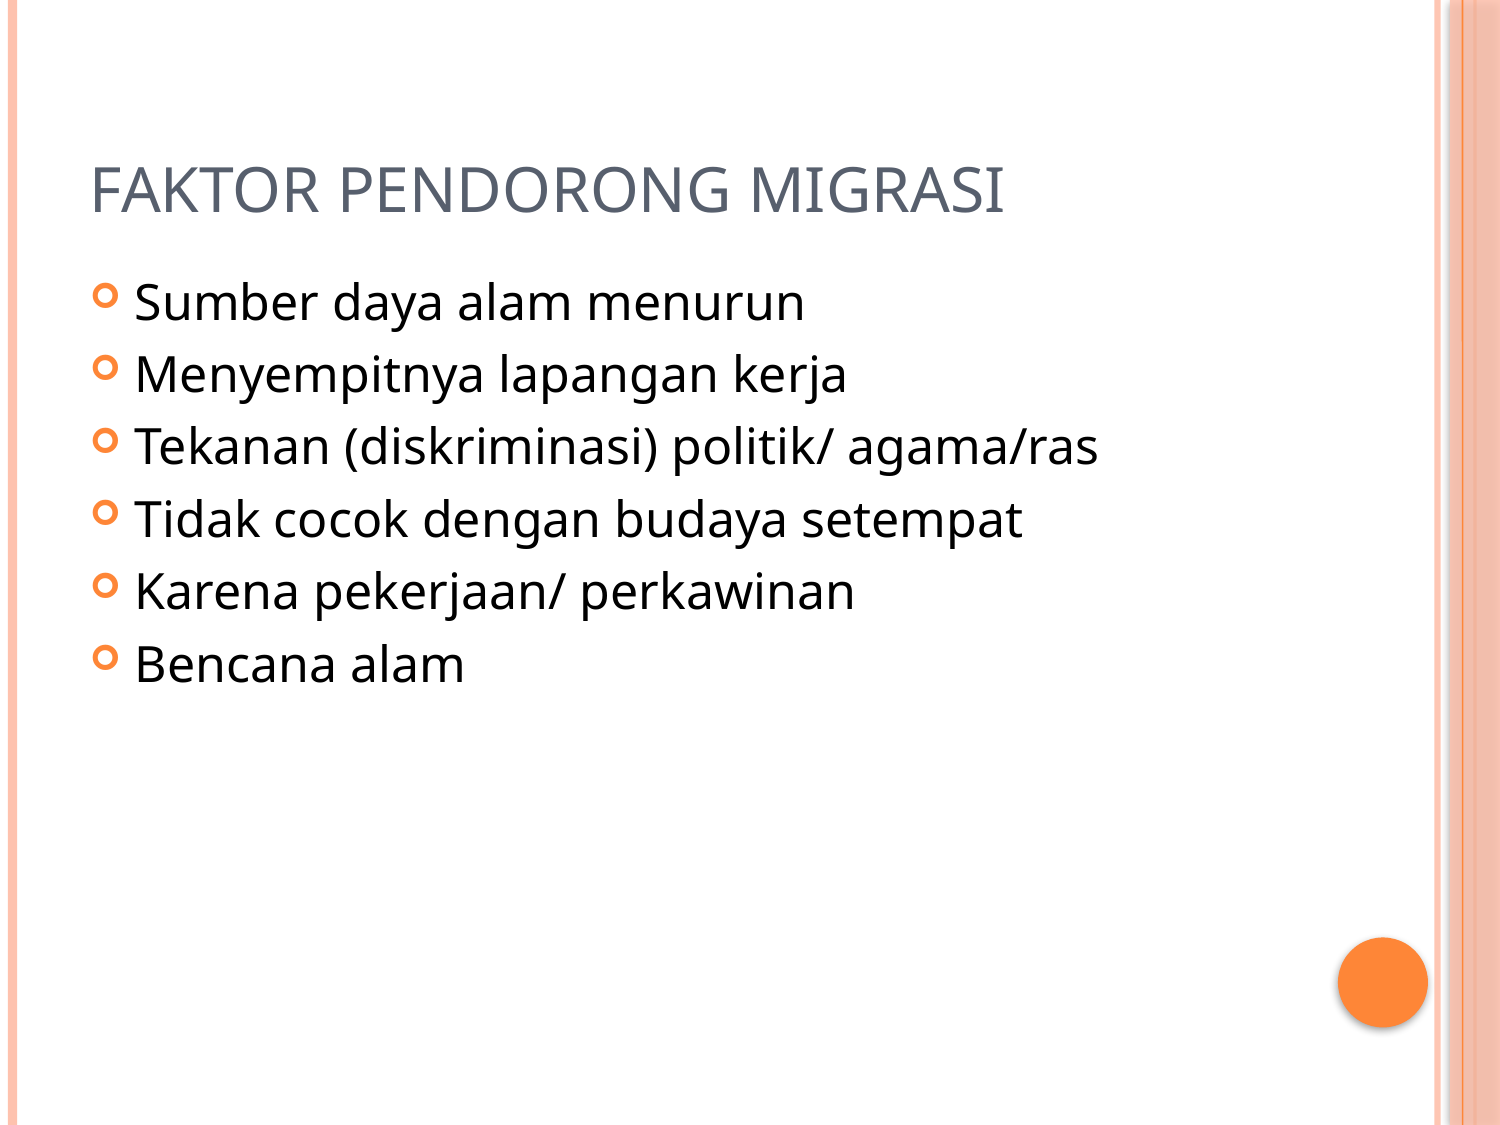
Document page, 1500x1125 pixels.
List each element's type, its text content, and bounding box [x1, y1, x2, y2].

list Sumber daya alam menurun Menyempitnya lapangan kerja Tekanan (diskriminasi) politik/ agama/ras Tidak cocok dengan budaya setempat Karena pekerjaan/ perkawinan Bencana alam [75, 262, 1300, 1062]
title Faktor pendorong migrasi [75, 45, 1300, 233]
